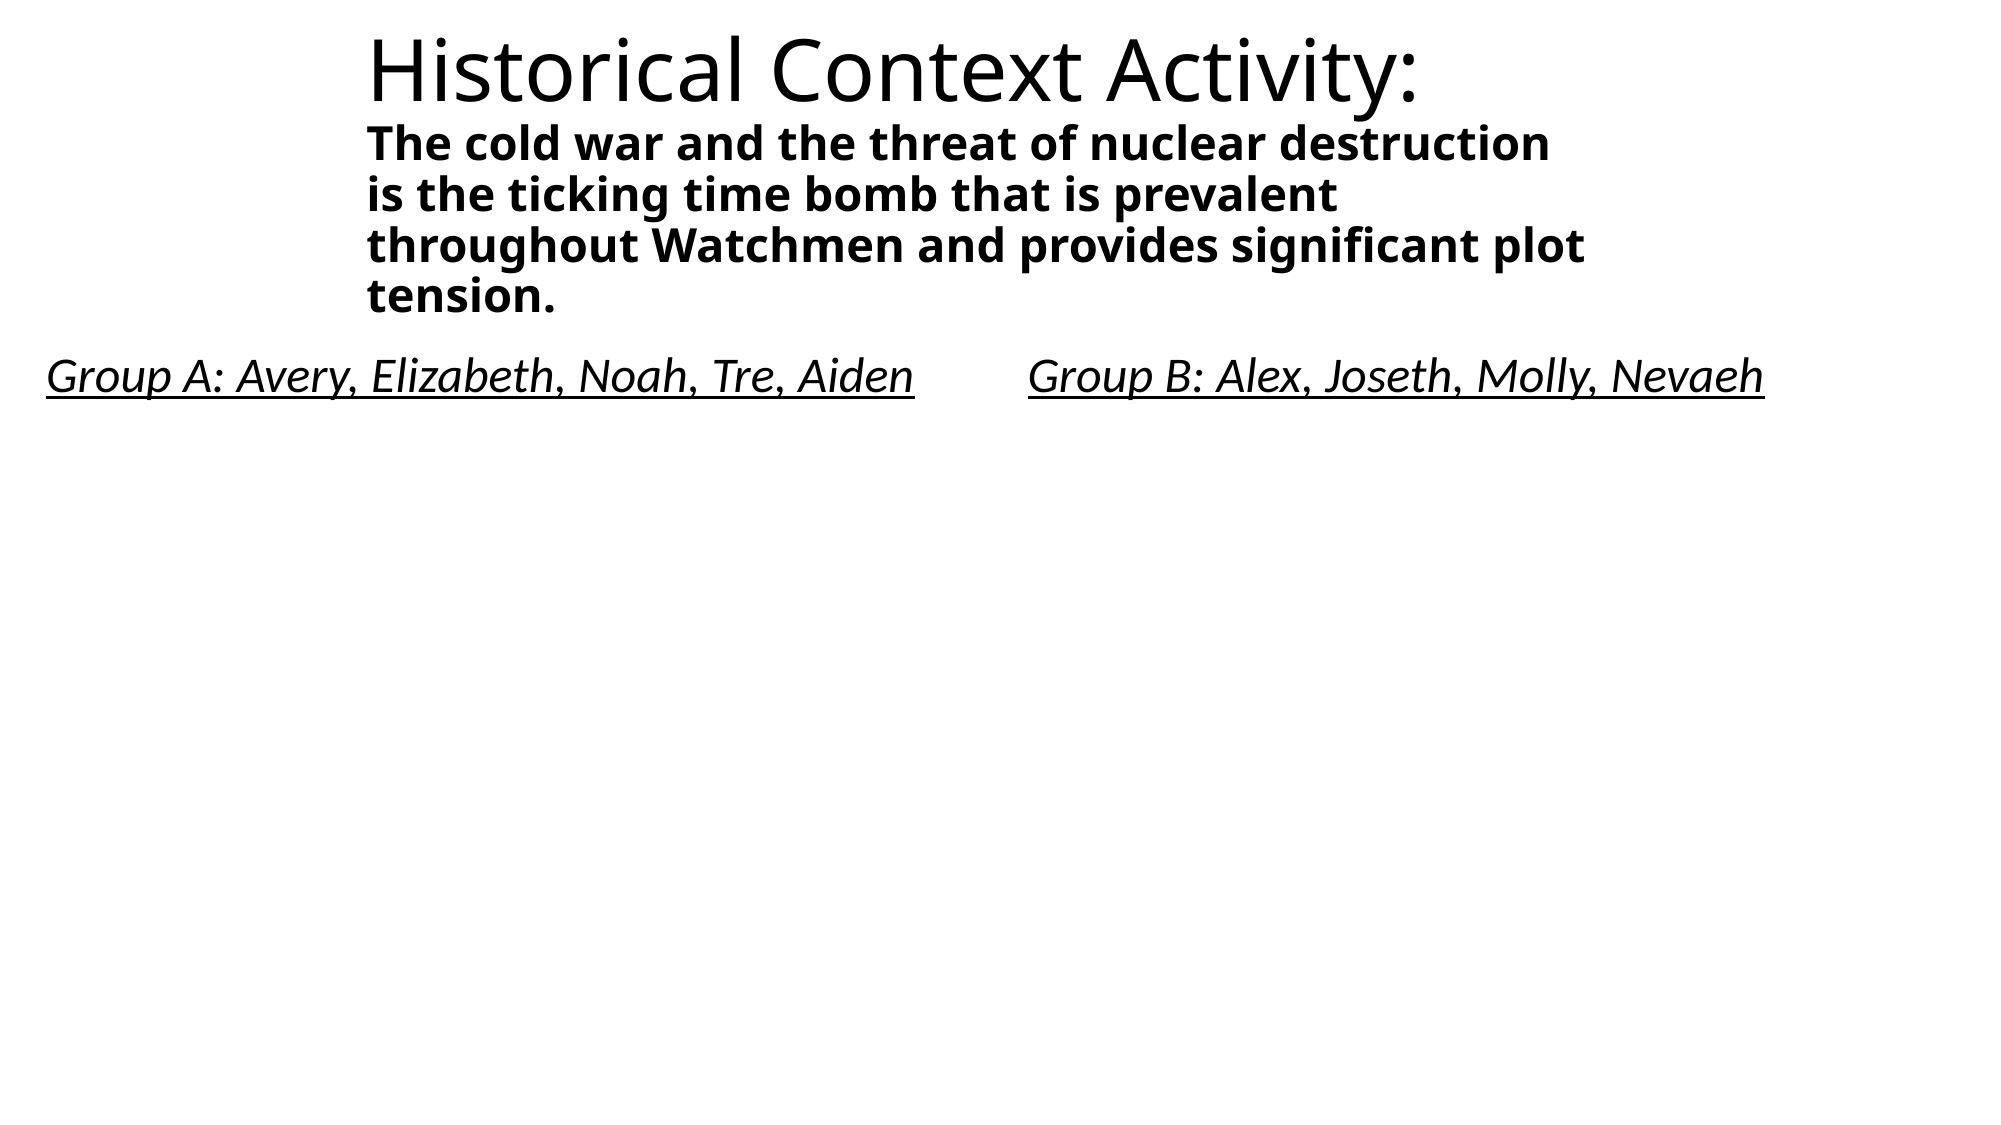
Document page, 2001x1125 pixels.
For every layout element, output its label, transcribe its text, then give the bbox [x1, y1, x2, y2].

list Group B: Alex, Joseth, Molly, Nevaeh [1012, 275, 1969, 411]
list Group A: Avery, Elizabeth, Noah, Tre, Aiden [31, 275, 984, 411]
title Historical Context Activity: The cold war and the threat of nuclear destruction is the ticking time bomb that is prevalent throughout Watchmen and provides significant plot tension. [351, 18, 1617, 332]
